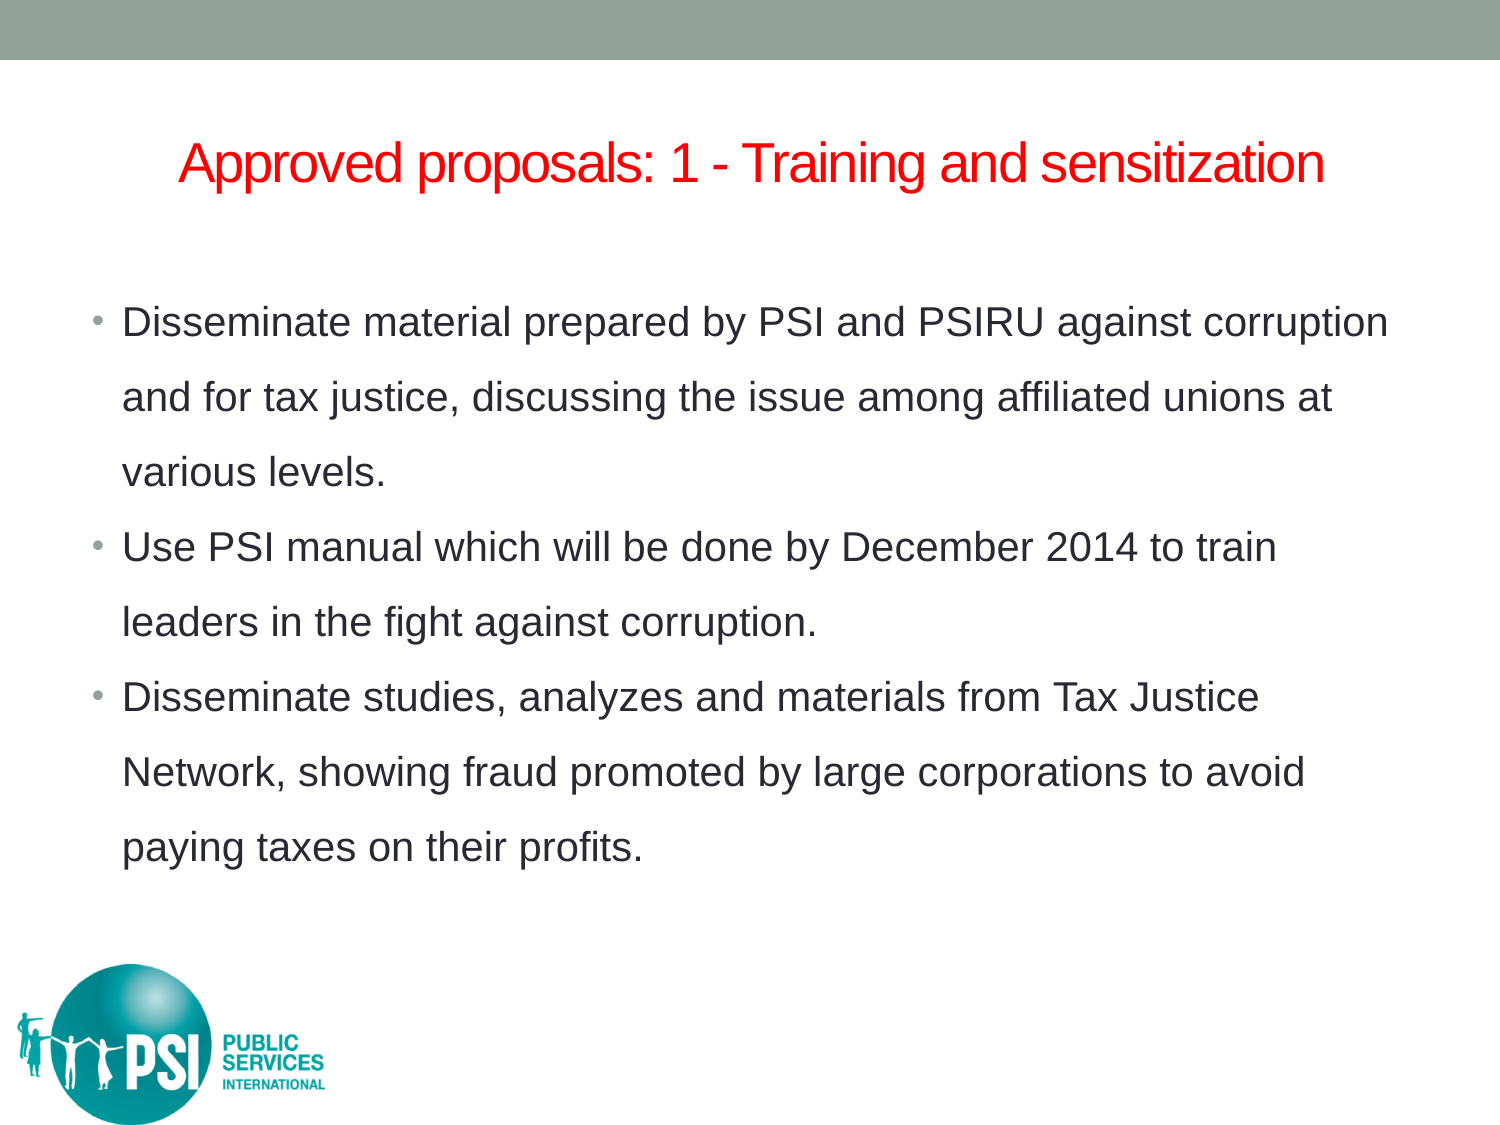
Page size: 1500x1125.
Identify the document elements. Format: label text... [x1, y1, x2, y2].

title Approved proposals: 1 - Training and sensitization [76, 66, 1427, 254]
picture [17, 964, 325, 1125]
list Disseminate material prepared by PSI and PSIRU against corruption and for tax justice, discussing the issue among affiliated unions at various levels. Use PSI manual which will be done by December 2014 to train leaders in the fight against corruption. Disseminate studies, analyzes and materials from Tax Justice Network, showing fraud promoted by large corporations to avoid paying taxes on their profits. [76, 262, 1425, 1005]
